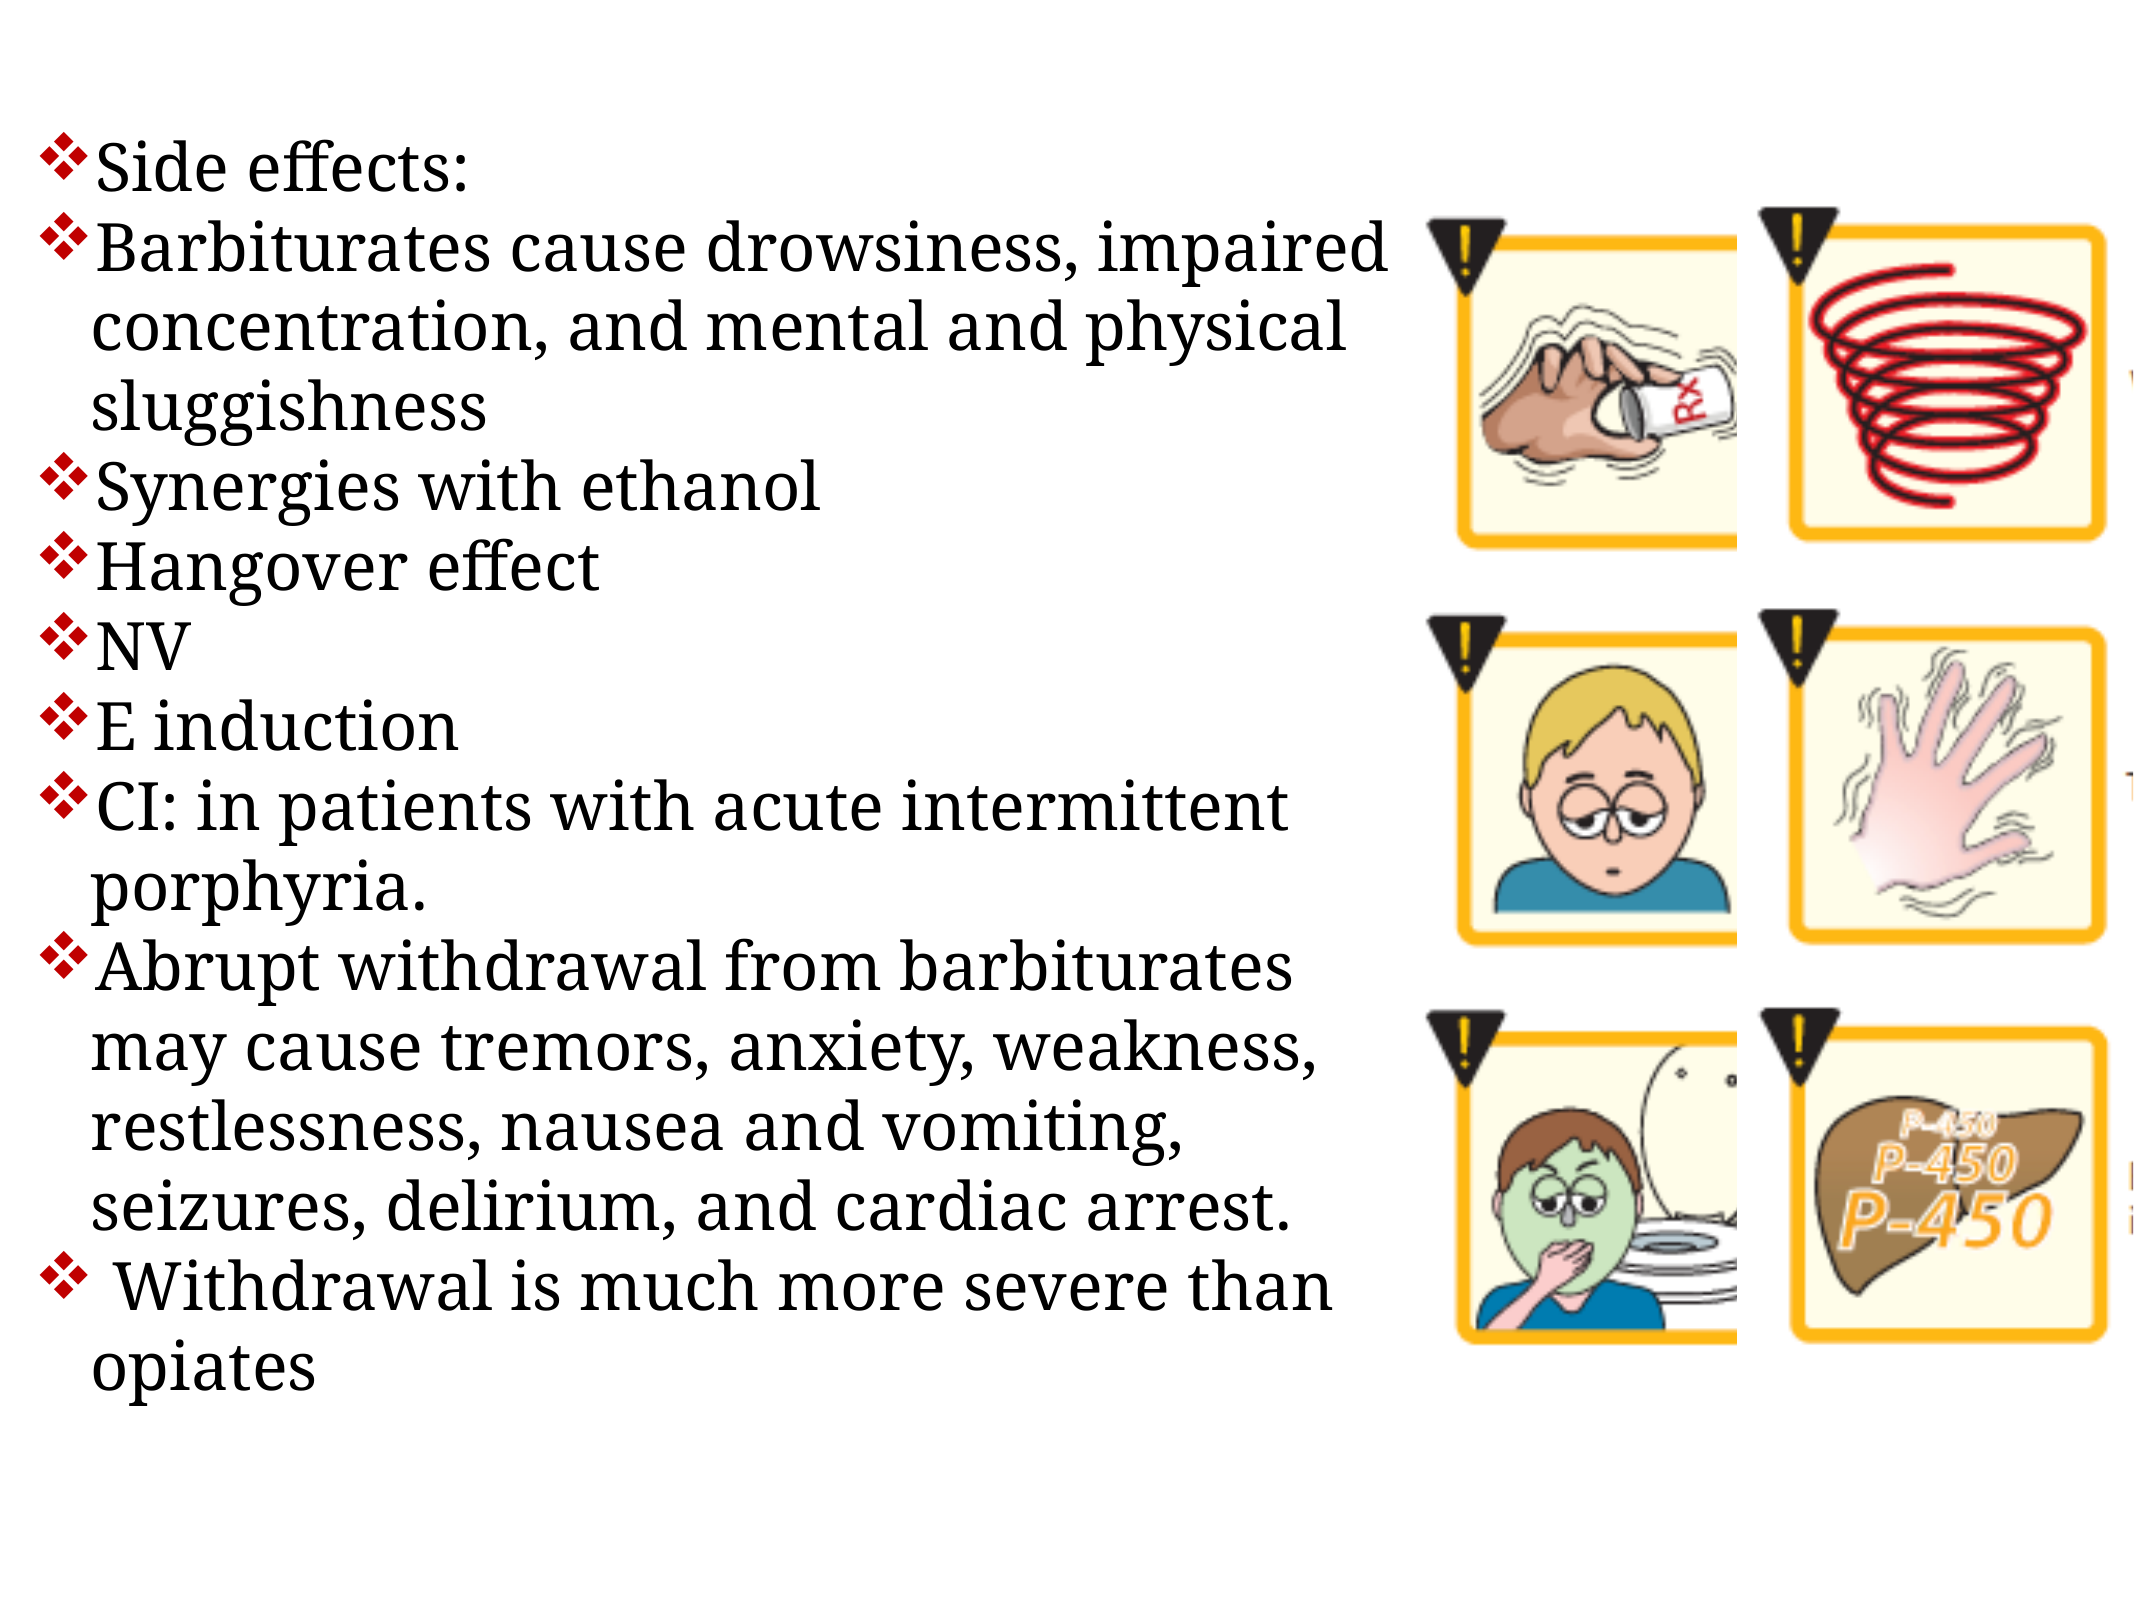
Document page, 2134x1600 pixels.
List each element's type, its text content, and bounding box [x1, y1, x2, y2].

picture [1412, 201, 2134, 1368]
text_box Side effects: Barbiturates cause drowsiness, impaired concentration, and mental and physical sluggishness Synergies with ethanol Hangover effect NV E induction CI: in patients with acute intermittent porphyria. Abrupt withdrawal from barbiturates may cause tremors, anxiety, weakness, restlessness, nausea and vomiting, seizures, delirium, and cardiac arrest. Withdrawal is much more severe than opiates [25, 115, 1446, 1600]
